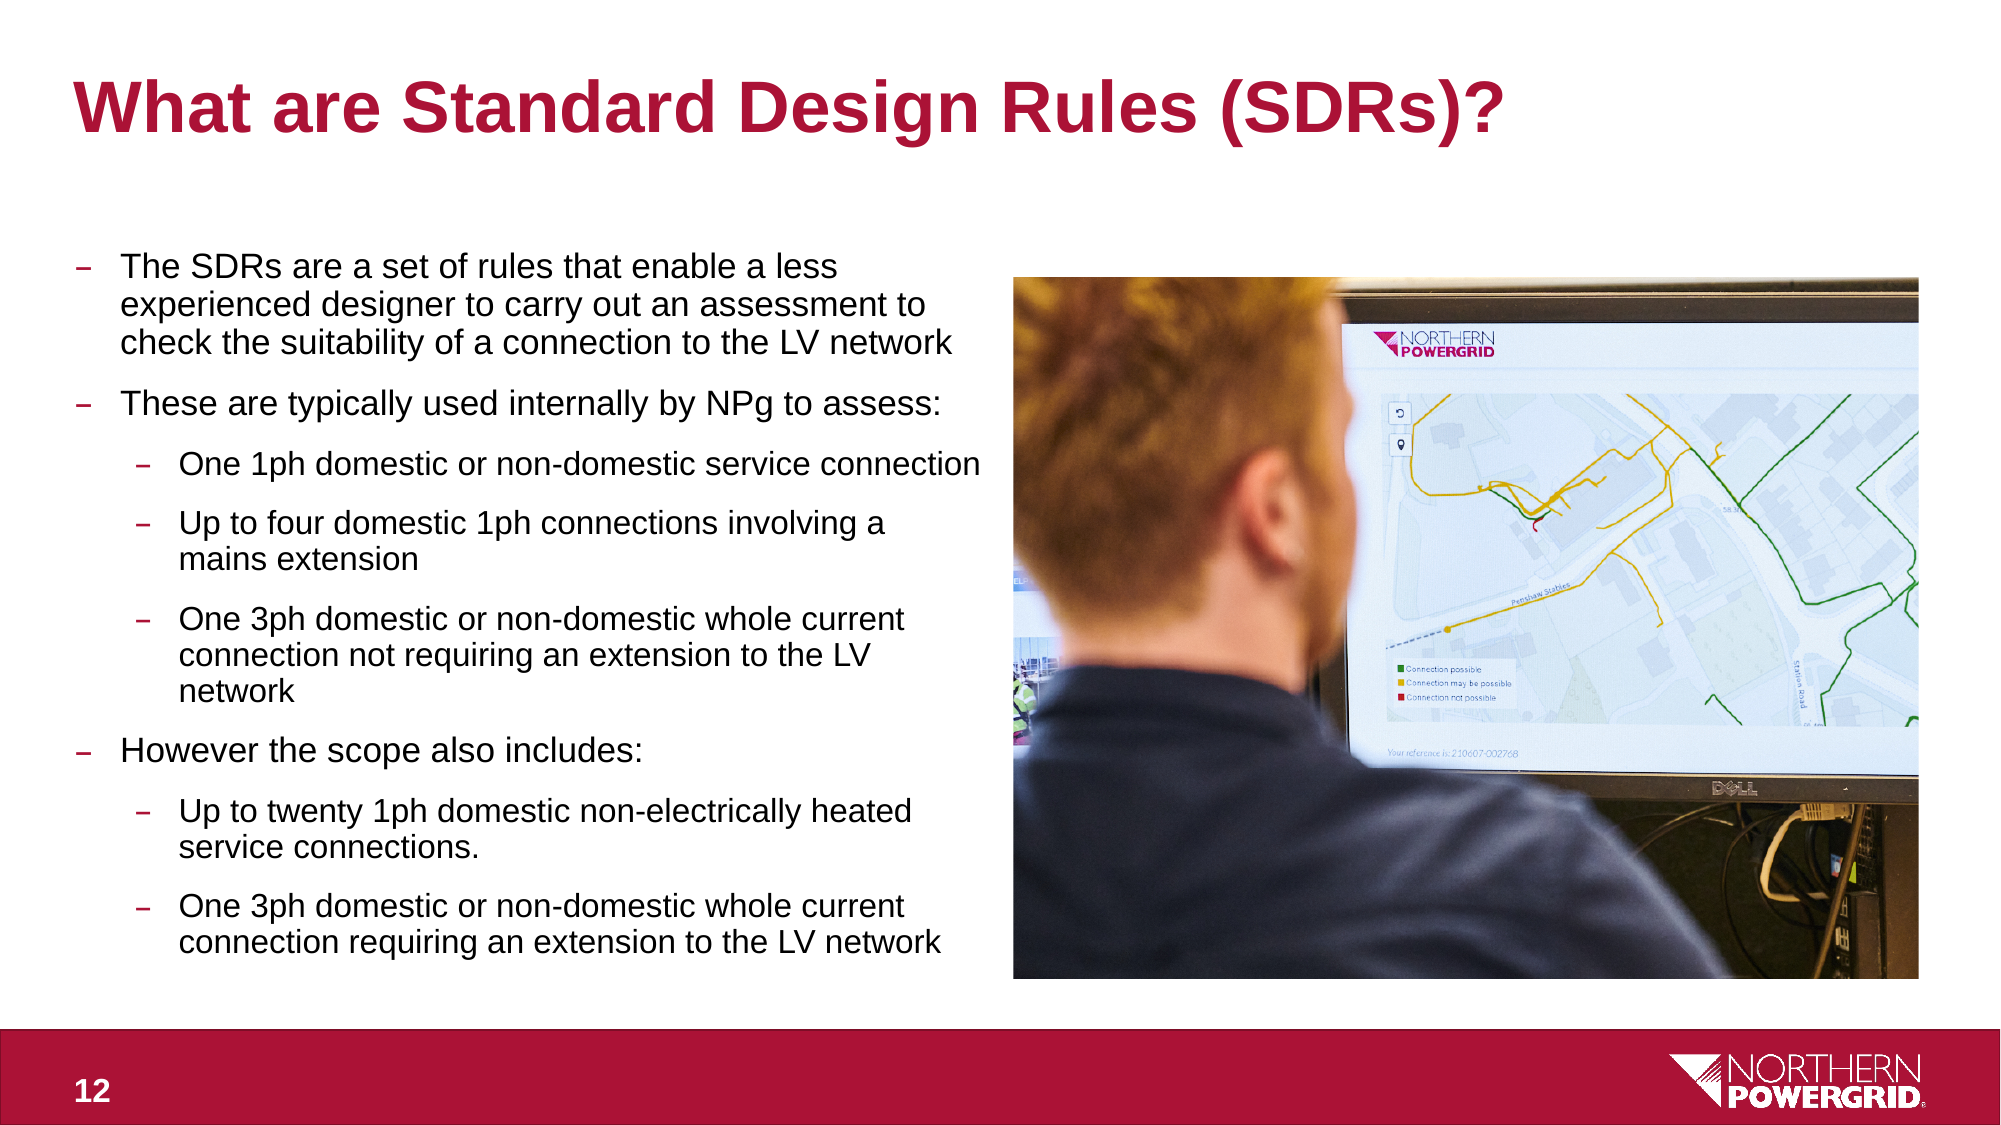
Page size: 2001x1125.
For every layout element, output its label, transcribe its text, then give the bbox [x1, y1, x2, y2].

title What are Standard Design Rules (SDRs)? [73, 69, 1919, 278]
list The SDRs are a set of rules that enable a less experienced designer to carry out an assessment to check the suitability of a connection to the LV network These are typically used internally by NPg to assess: One 1ph domestic or non-domestic service connection Up to four domestic 1ph connections involving a mains extension One 3ph domestic or non-domestic whole current connection not requiring an extension to the LV network However the scope also includes: Up to twenty 1ph domestic non-electrically heated service connections. One 3ph domestic or non-domestic whole current connection requiring an extension to the LV network [74, 219, 998, 995]
picture [1013, 277, 1919, 979]
slide_number 12 [73, 1065, 138, 1112]
picture [1669, 1054, 1926, 1108]
